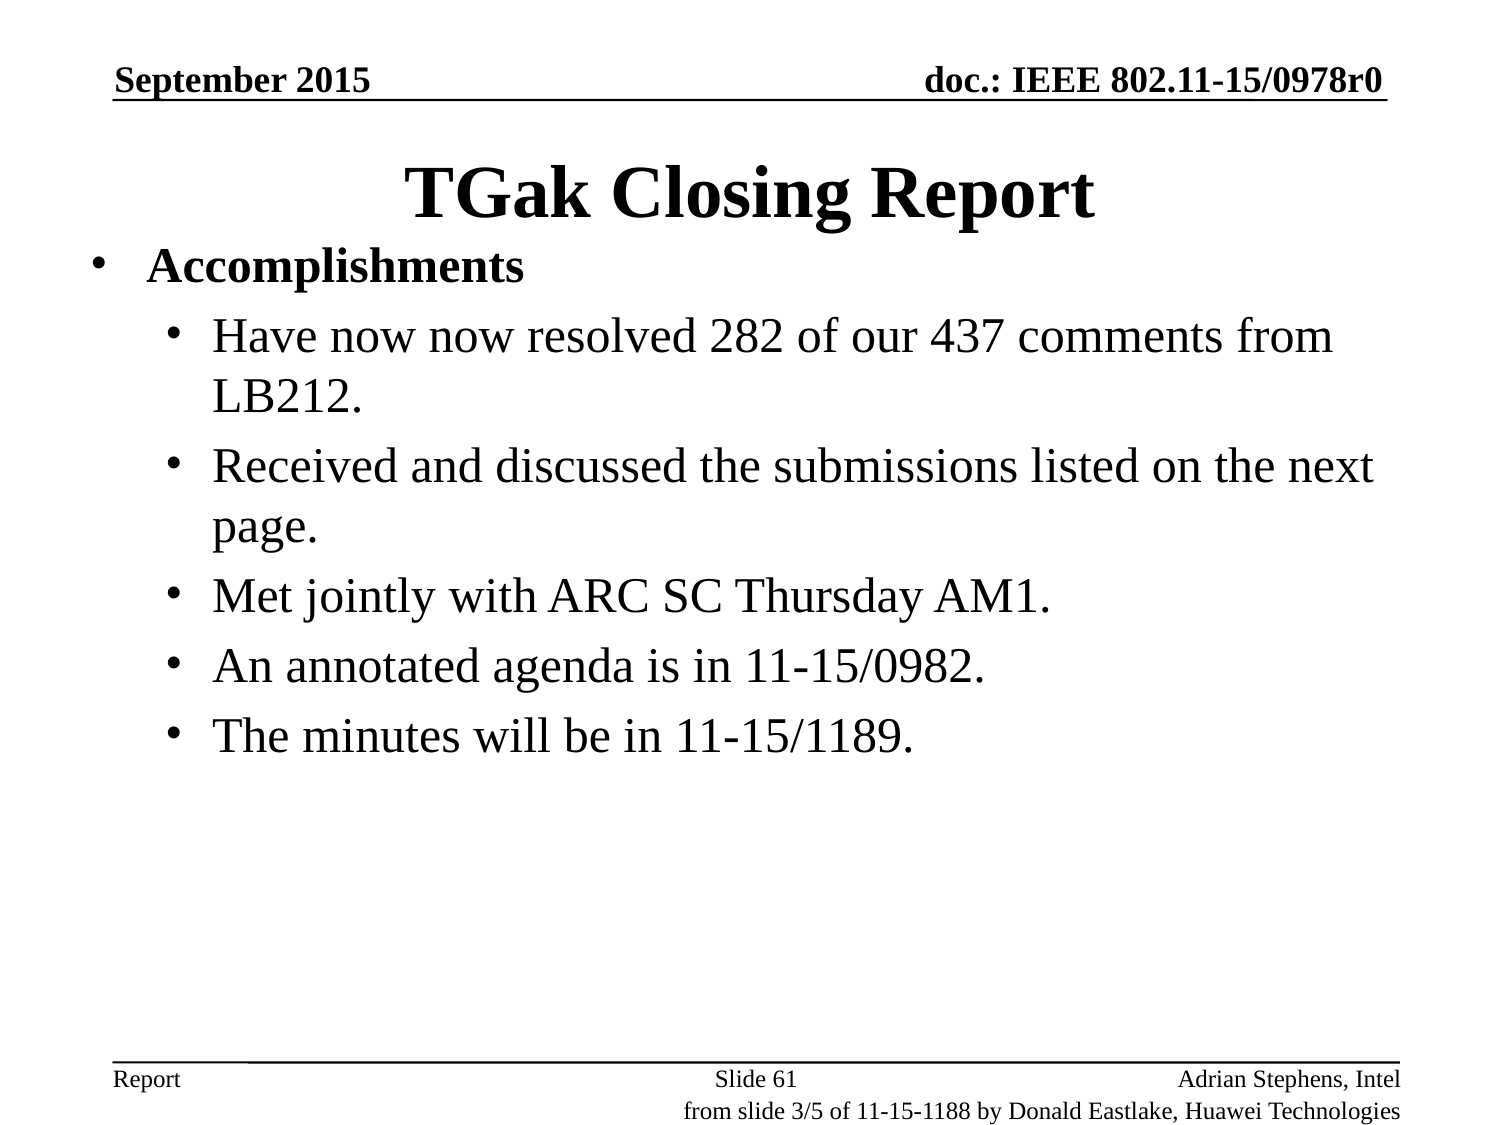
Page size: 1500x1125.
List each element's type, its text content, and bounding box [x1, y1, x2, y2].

text_box from slide 3/5 of 11-15-1188 by Donald Eastlake, Huawei Technologies [343, 1087, 1417, 1125]
footer Adrian Stephens, Intel [1047, 1061, 1402, 1087]
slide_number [114, 54, 374, 101]
slide_number Slide 61 [711, 1061, 801, 1087]
title TGak Closing Report [112, 112, 1388, 224]
list Accomplishments Have now now resolved 282 of our 437 comments from LB212. Received and discussed the submissions listed on the next page. Met jointly with ARC SC Thursday AM1. An annotated agenda is in 11-15/0982. The minutes will be in 11-15/1189. [75, 224, 1400, 1050]
